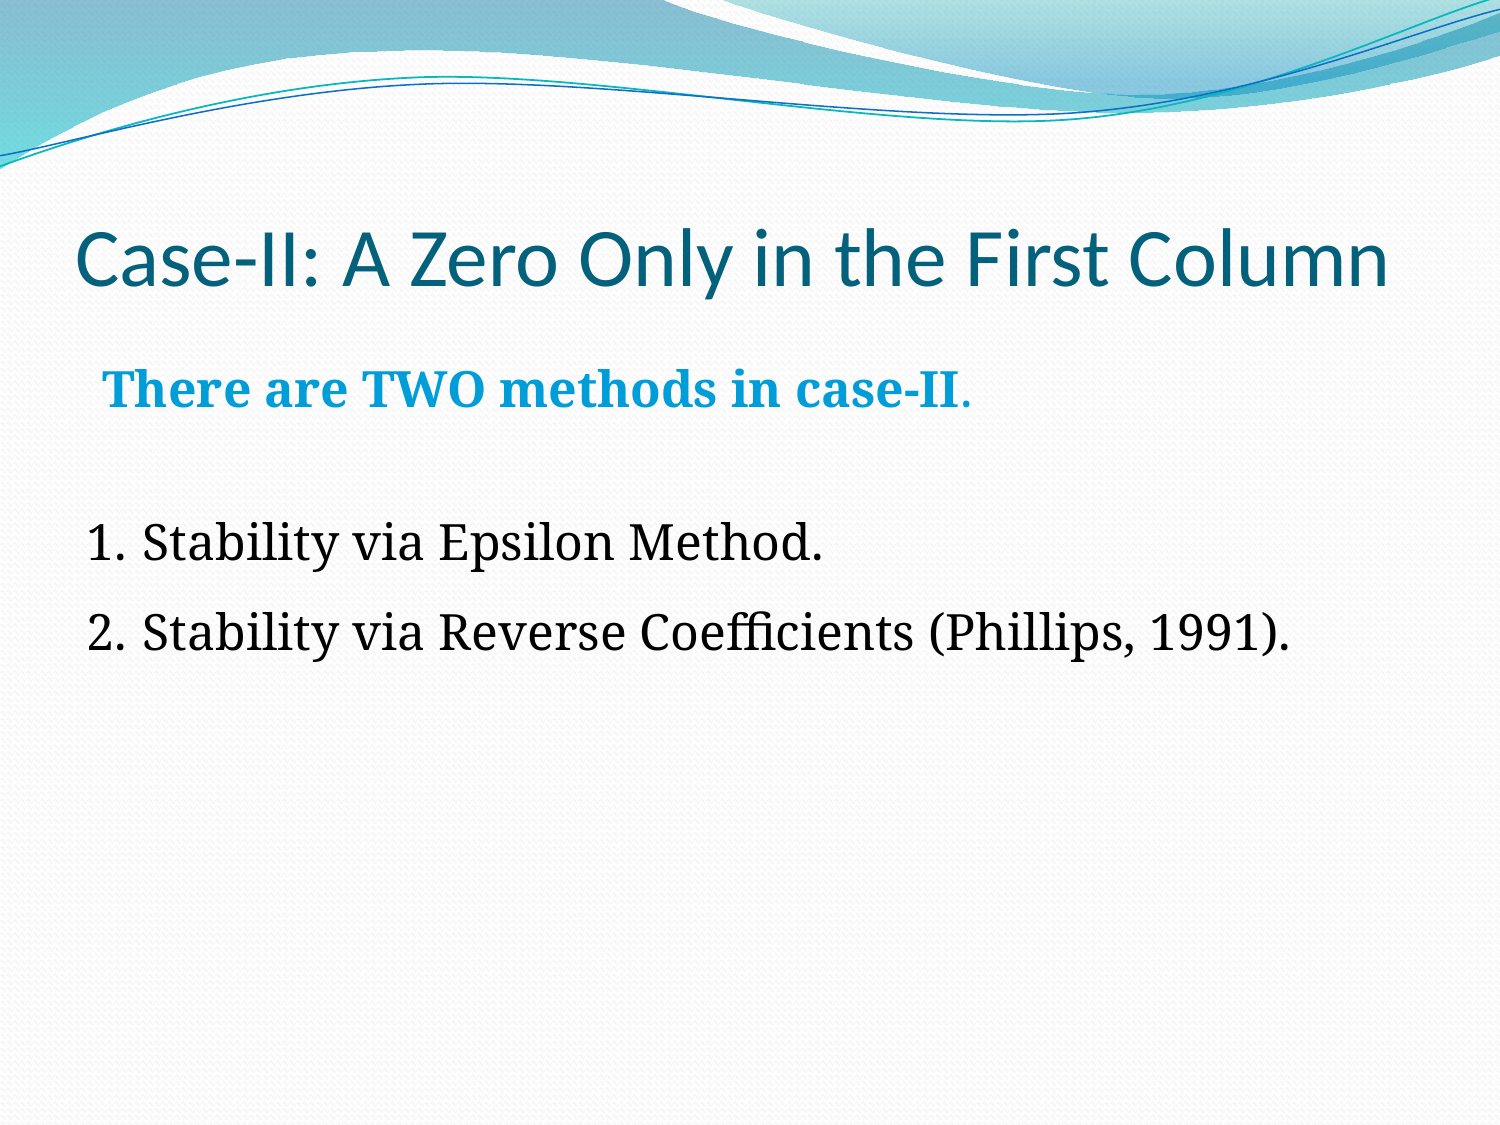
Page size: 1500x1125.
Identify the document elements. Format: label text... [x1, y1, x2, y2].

text_box Stability via Epsilon Method. Stability via Reverse Coefficients (Phillips, 1991). [71, 473, 1307, 714]
title Case-II: A Zero Only in the First Column [75, 115, 1438, 303]
text_box There are TWO methods in case-II. [87, 349, 1138, 425]
